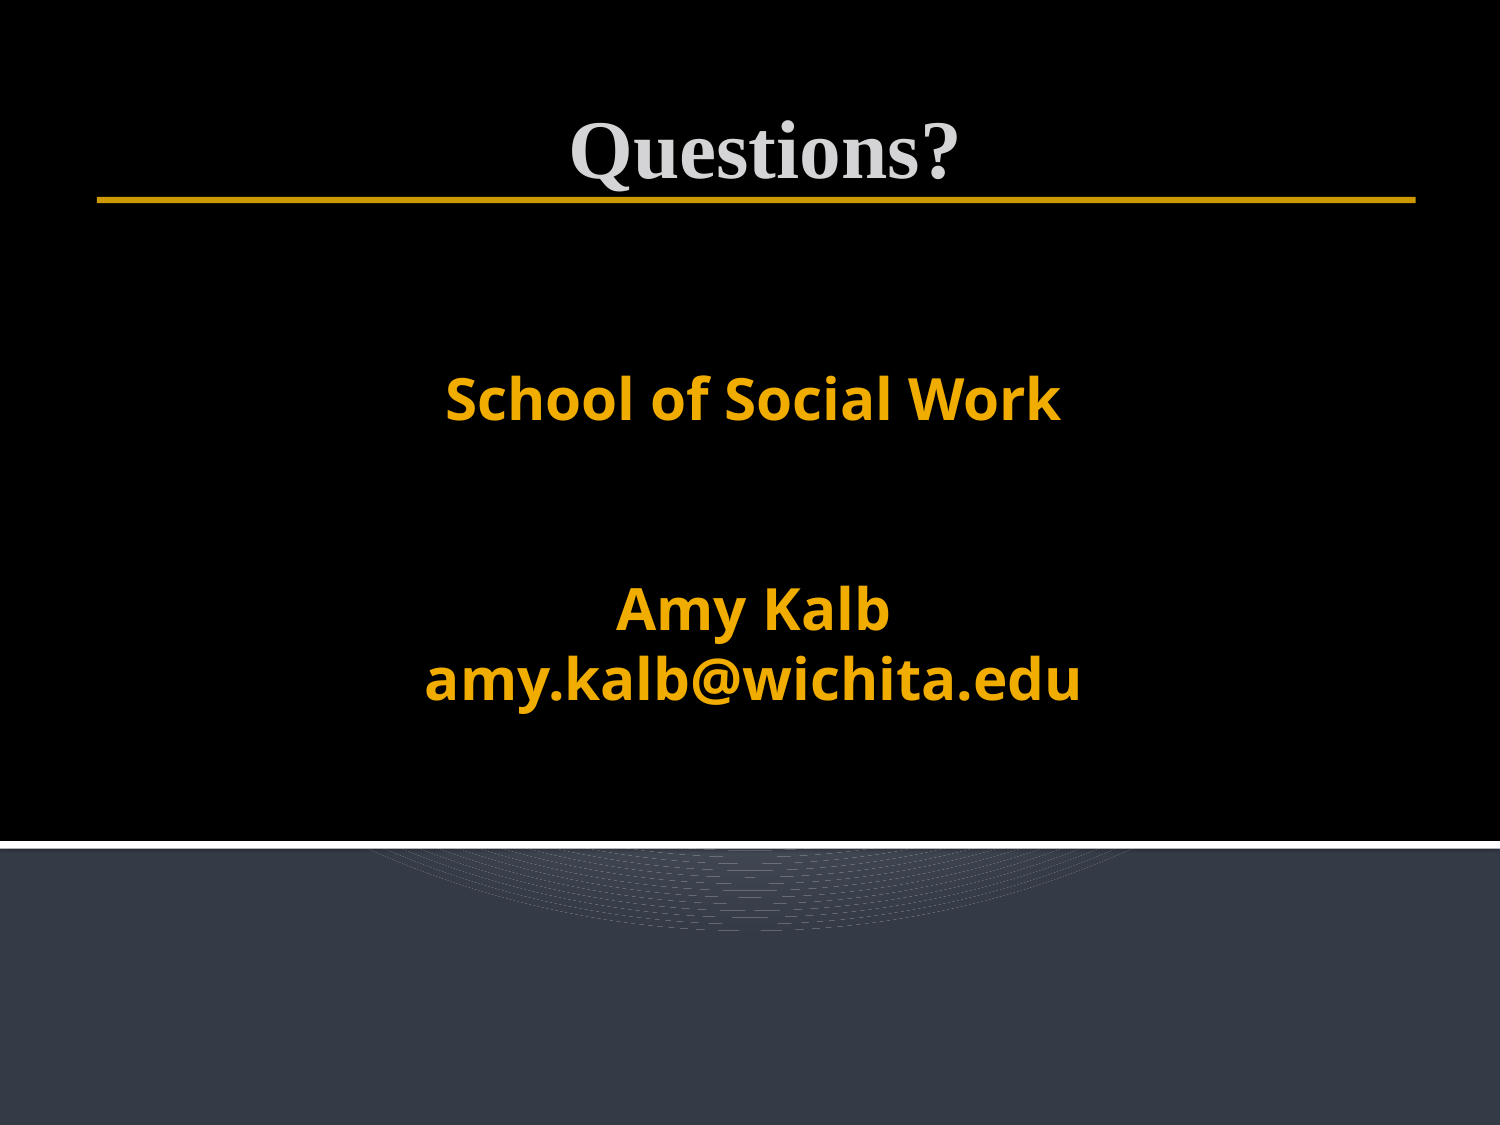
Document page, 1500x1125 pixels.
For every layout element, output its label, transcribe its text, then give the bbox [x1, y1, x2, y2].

title School of Social Work Amy Kalb amy.kalb@wichita.edu [24, 262, 1475, 1000]
subtitle [112, 299, 1438, 546]
text_box Questions? [512, 87, 1225, 203]
